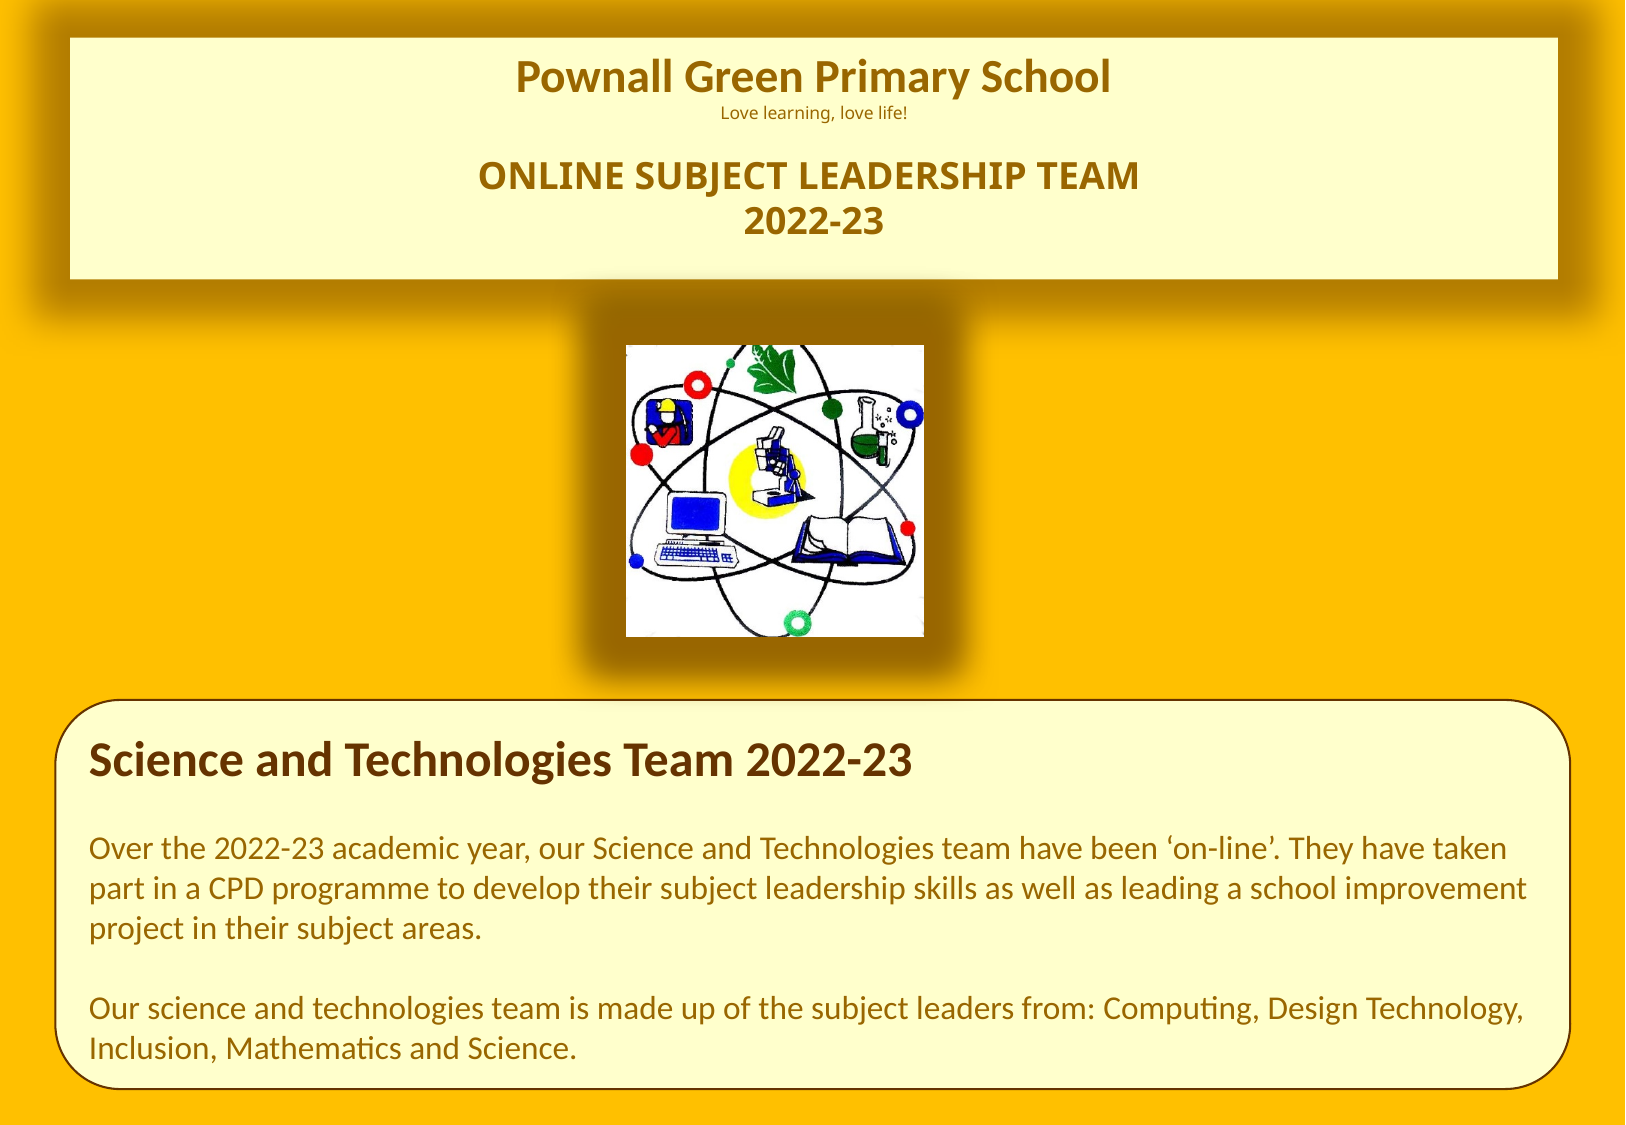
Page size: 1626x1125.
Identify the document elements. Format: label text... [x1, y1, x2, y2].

text_box Pownall Green Primary School Love learning, love life! ONLINE SUBJECT LEADERSHIP TEAM 2022-23 [70, 37, 1558, 280]
text_box Science and Technologies Team 2022-23 Over the 2022-23 academic year, our Science and Technologies team have been ‘on-line’. They have taken part in a CPD programme to develop their subject leadership skills as well as leading a school improvement project in their subject areas. Our science and technologies team is made up of the subject leaders from: Computing, Design Technology, Inclusion, Mathematics and Science. [54, 698, 1572, 1091]
picture [626, 345, 924, 637]
